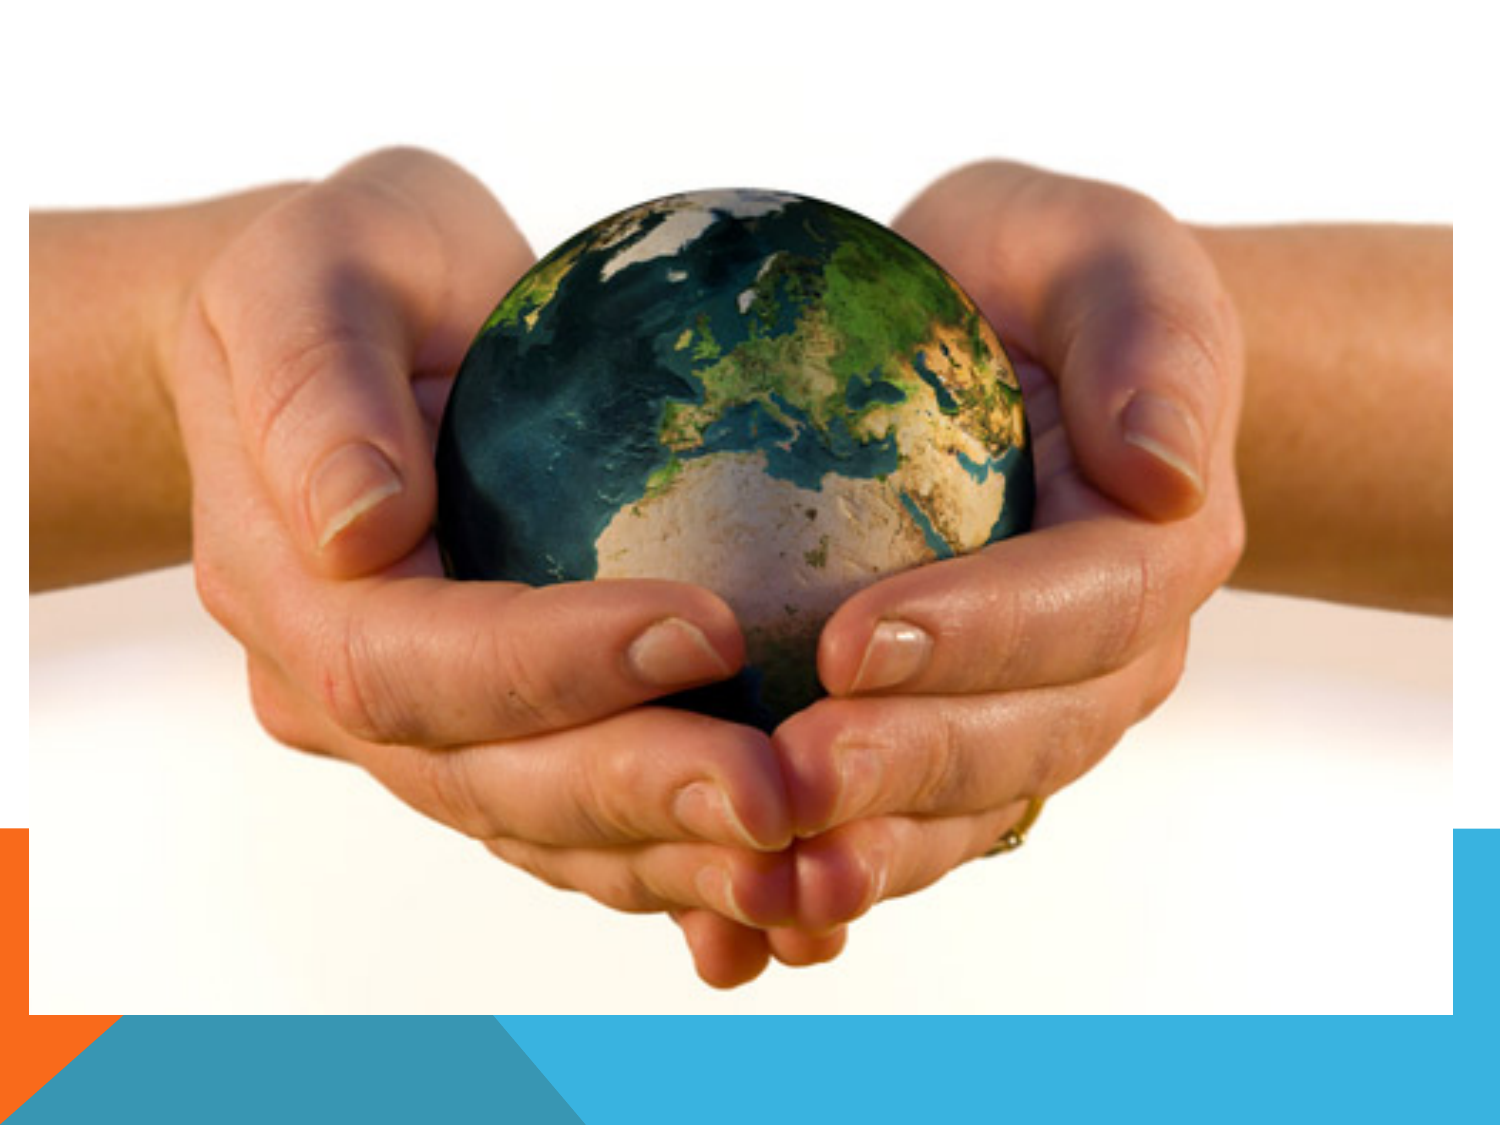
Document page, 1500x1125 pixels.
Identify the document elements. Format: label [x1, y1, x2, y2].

picture [29, 66, 1453, 1015]
